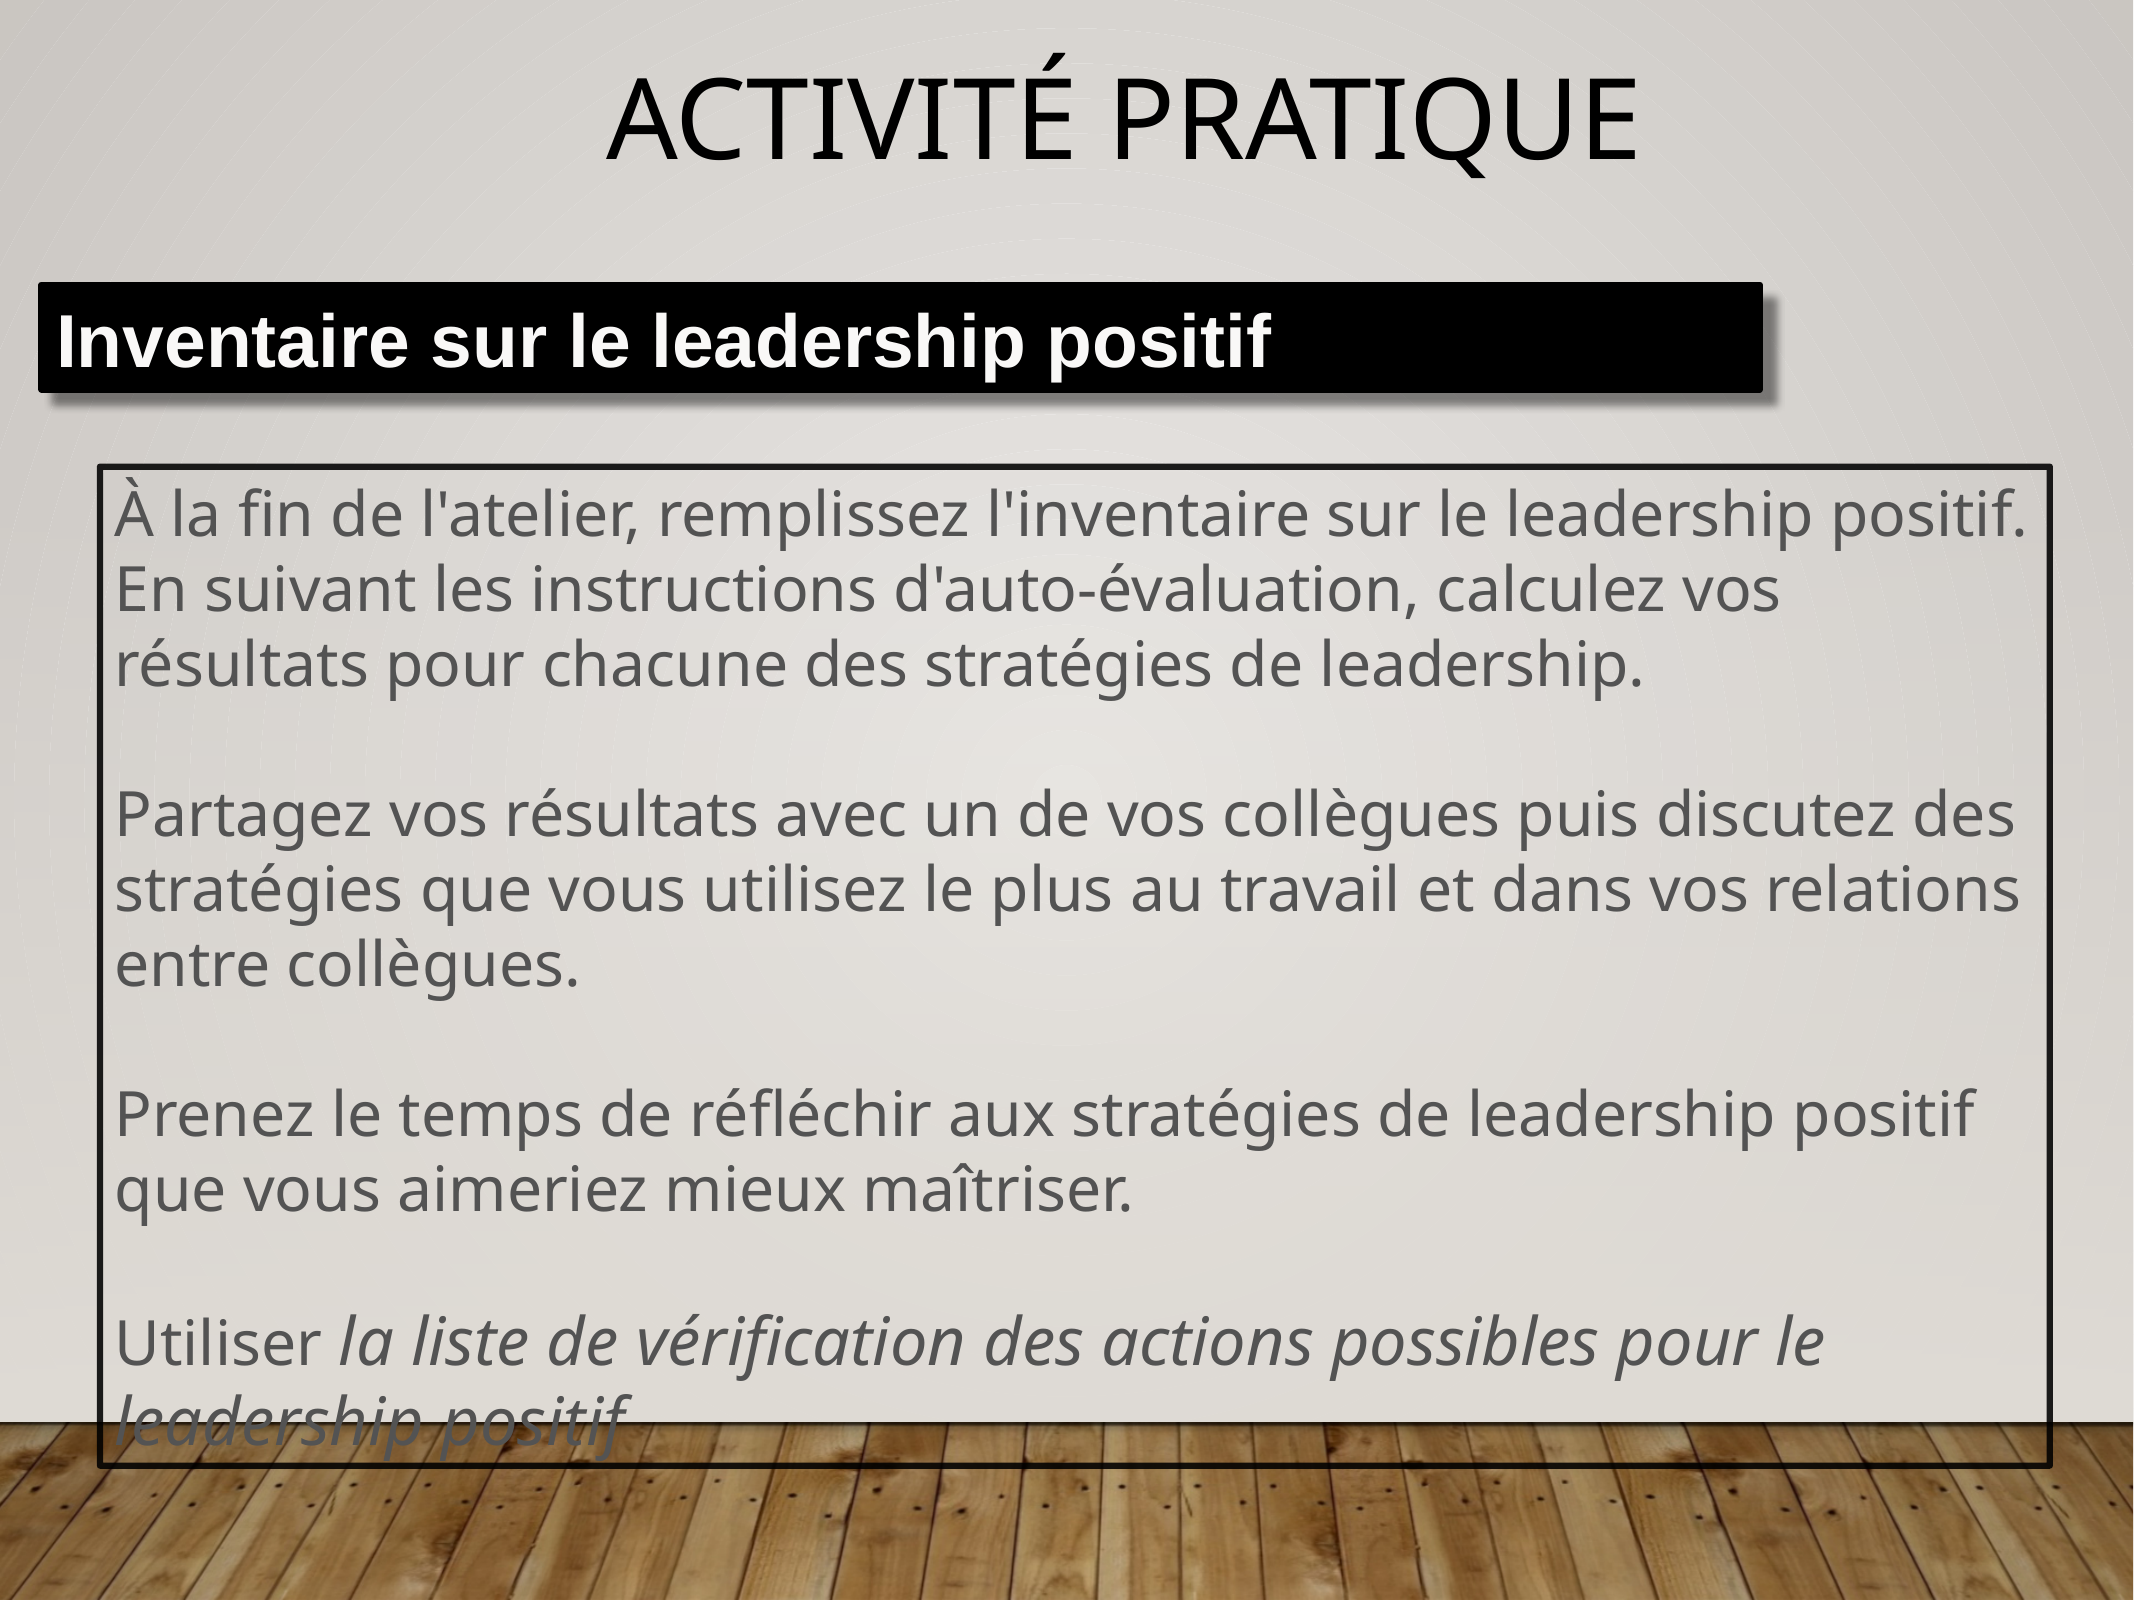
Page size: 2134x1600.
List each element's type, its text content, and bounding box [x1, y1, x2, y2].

picture [0, 1422, 2134, 1600]
title Activité pratique [333, 54, 1916, 209]
text_box Inventaire sur le leadership positif [41, 284, 1760, 390]
text_box À la fin de l'atelier, remplissez l'inventaire sur le leadership positif. En suivant les instructions d'auto-évaluation, calculez vos résultats pour chacune des stratégies de leadership. Partagez vos résultats avec un de vos collègues puis discutez des stratégies que vous utilisez le plus au travail et dans vos relations entre collègues. Prenez le temps de réfléchir aux stratégies de leadership positif que vous aimeriez mieux maîtriser. Utiliser la liste de vérification des actions possibles pour le leadership positif [99, 466, 2050, 1466]
